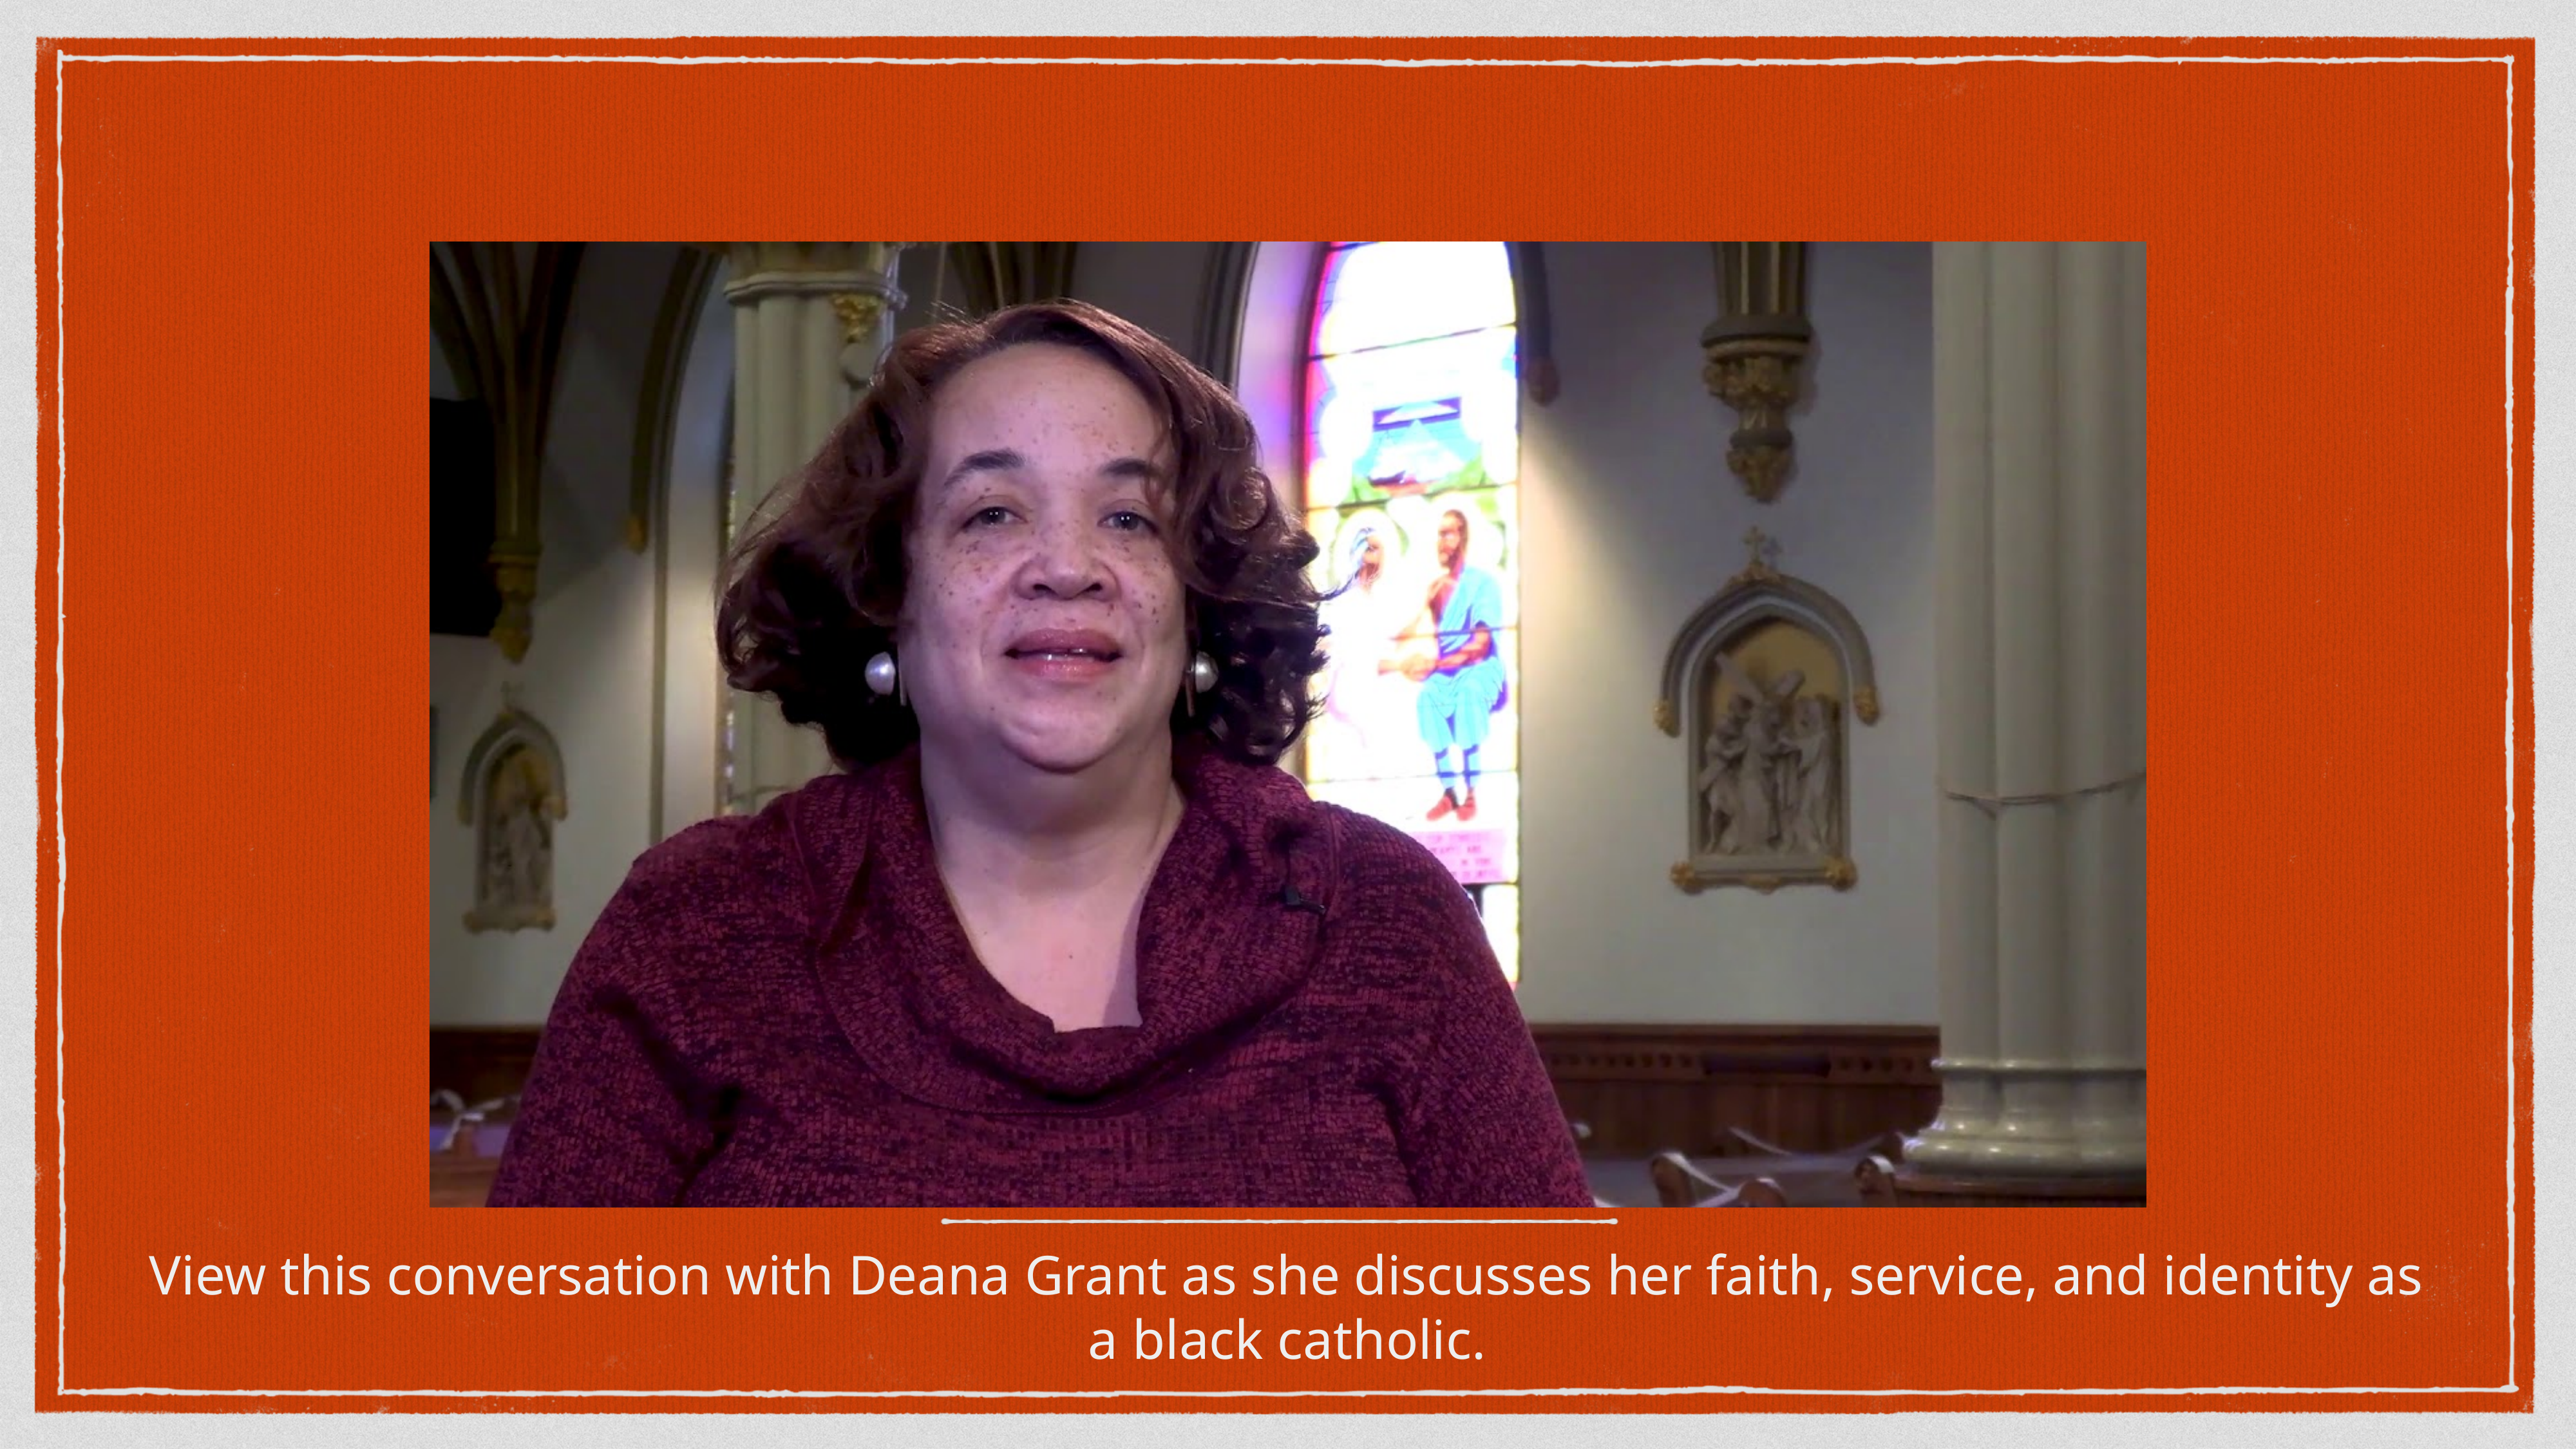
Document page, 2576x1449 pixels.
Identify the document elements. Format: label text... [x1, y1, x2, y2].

list View this conversation with Deana Grant as she discusses her faith, service, and identity as a black catholic. [124, 1235, 2450, 1367]
picture [0, 0, 2576, 1449]
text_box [429, 241, 2147, 1208]
